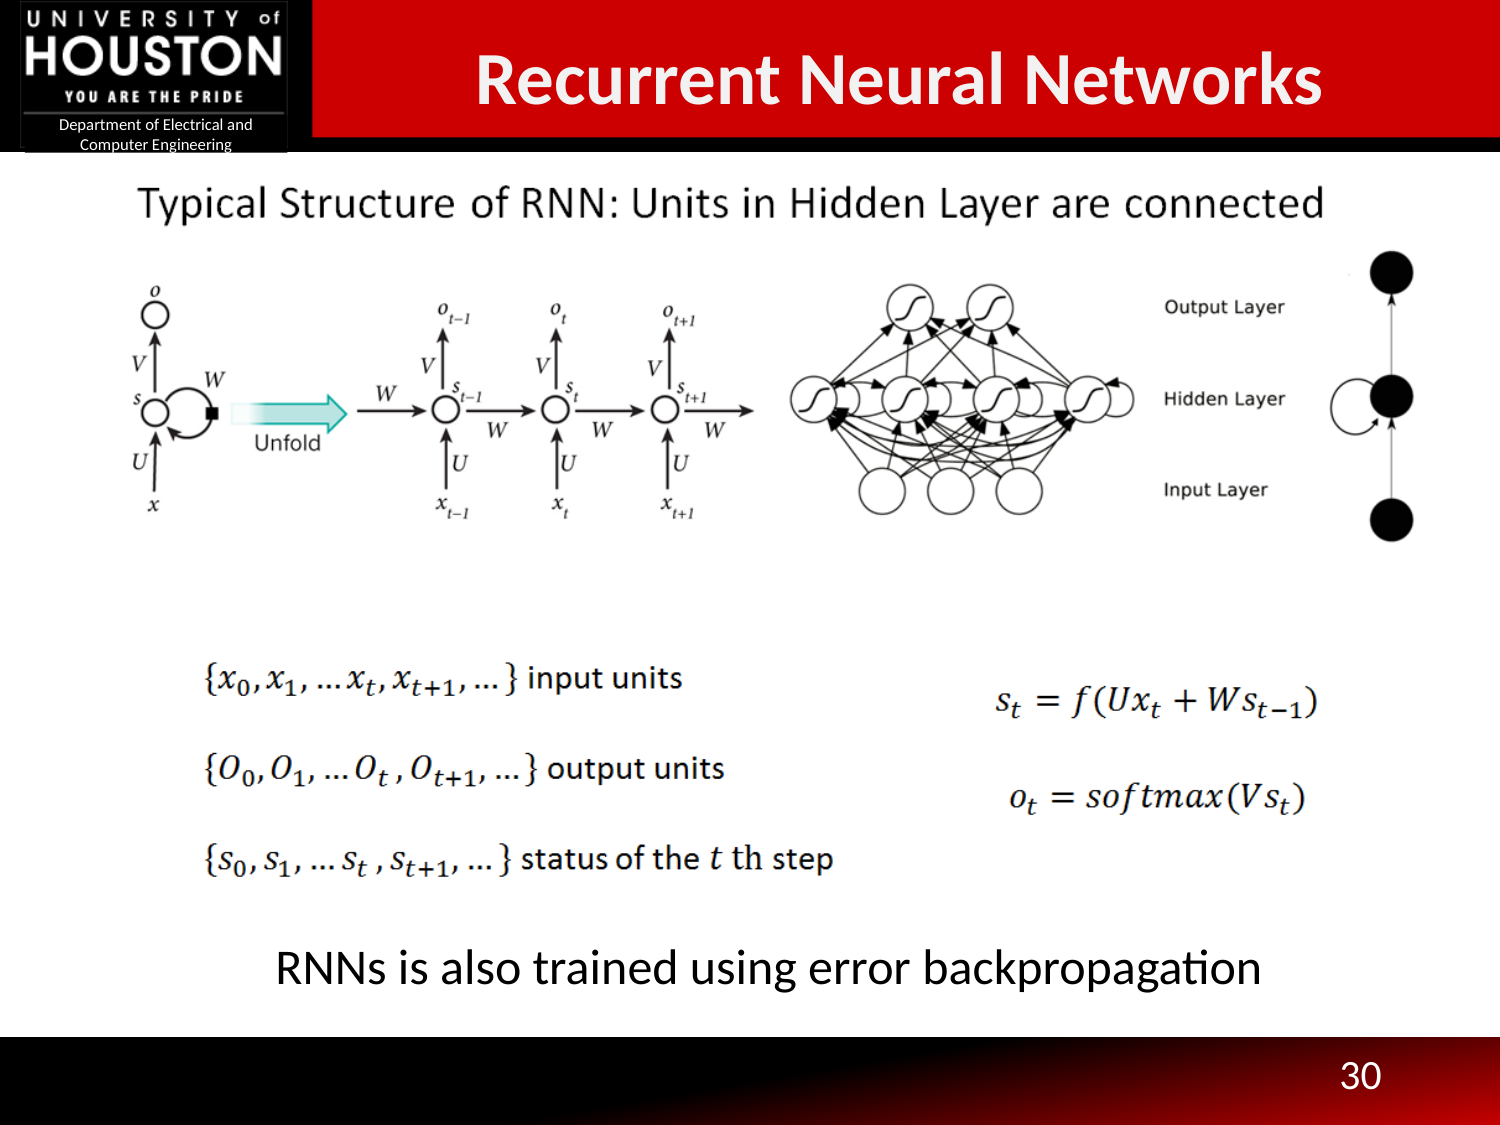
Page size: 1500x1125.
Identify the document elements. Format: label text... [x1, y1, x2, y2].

picture [20, 1, 288, 148]
list Recurrent Neural Networks [362, 24, 1438, 125]
picture [111, 162, 1442, 893]
slide_number 30 [1059, 1042, 1397, 1103]
text_box RNNs is also trained using error backpropagation [260, 927, 1292, 1003]
